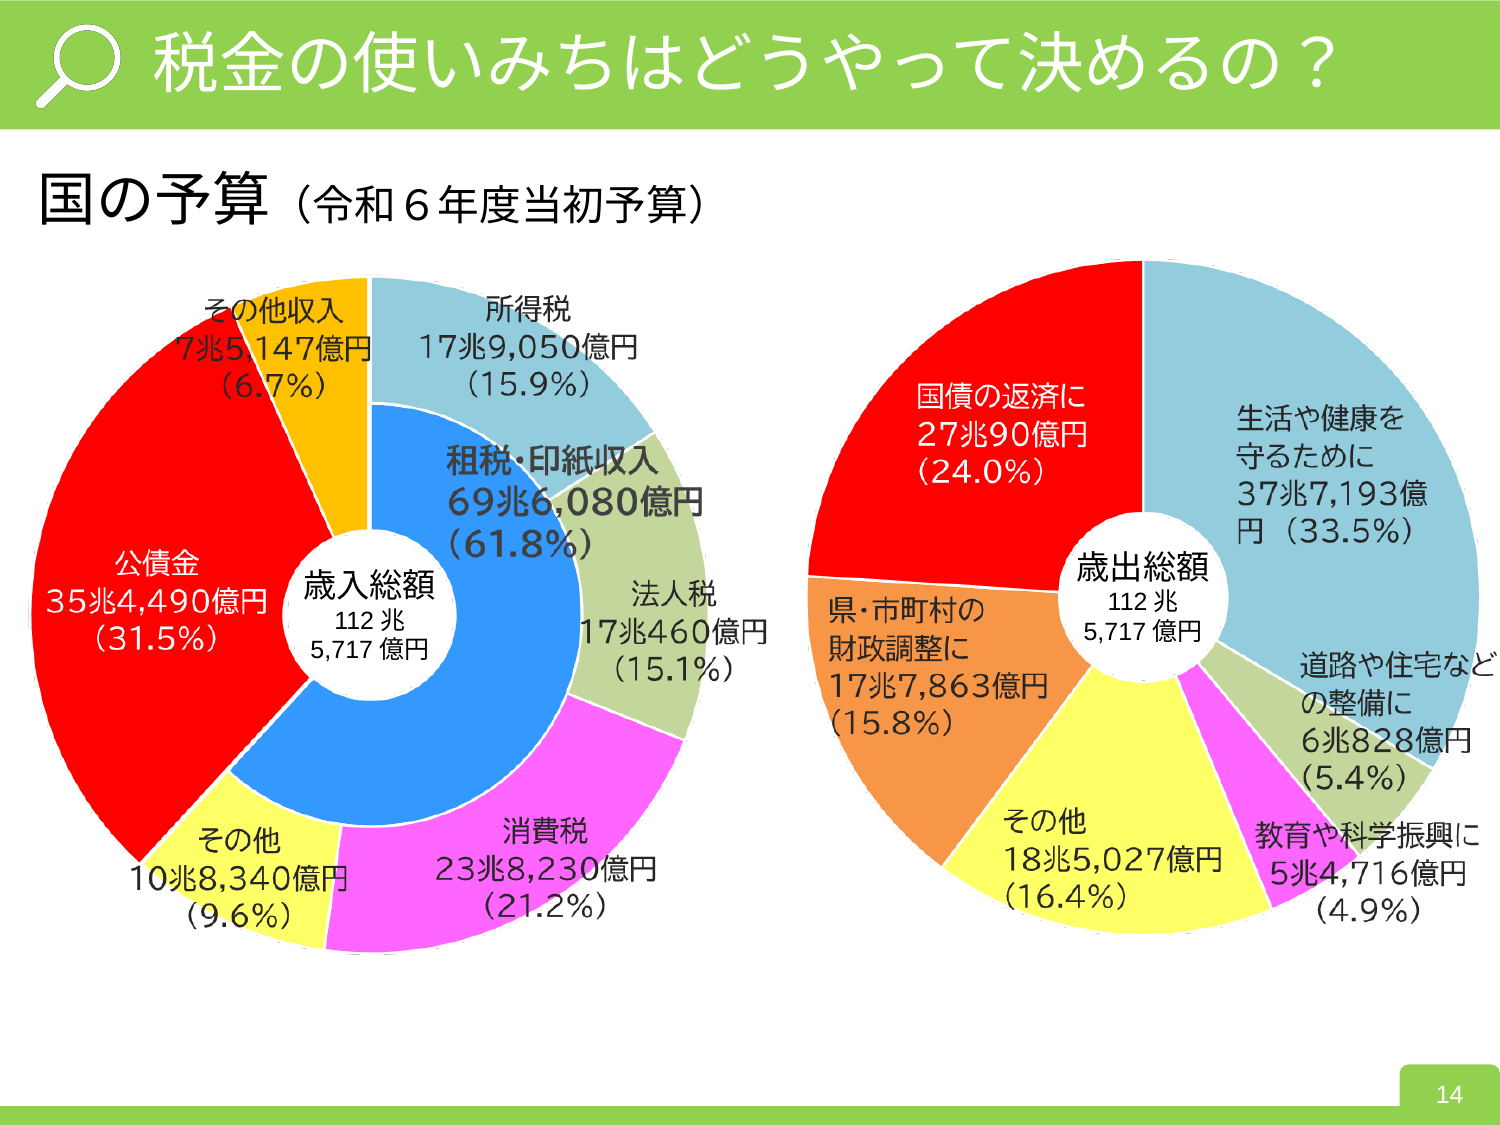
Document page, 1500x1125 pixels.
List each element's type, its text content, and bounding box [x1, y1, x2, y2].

text_box 国の予算（令和６年度当初予算） [22, 154, 833, 203]
slide_number ‹#› [1415, 1078, 1485, 1110]
text_box 税金の使いみちはどうやって決めるの？ [137, 12, 1469, 108]
picture [14, 4, 139, 128]
picture [0, 188, 1500, 1031]
